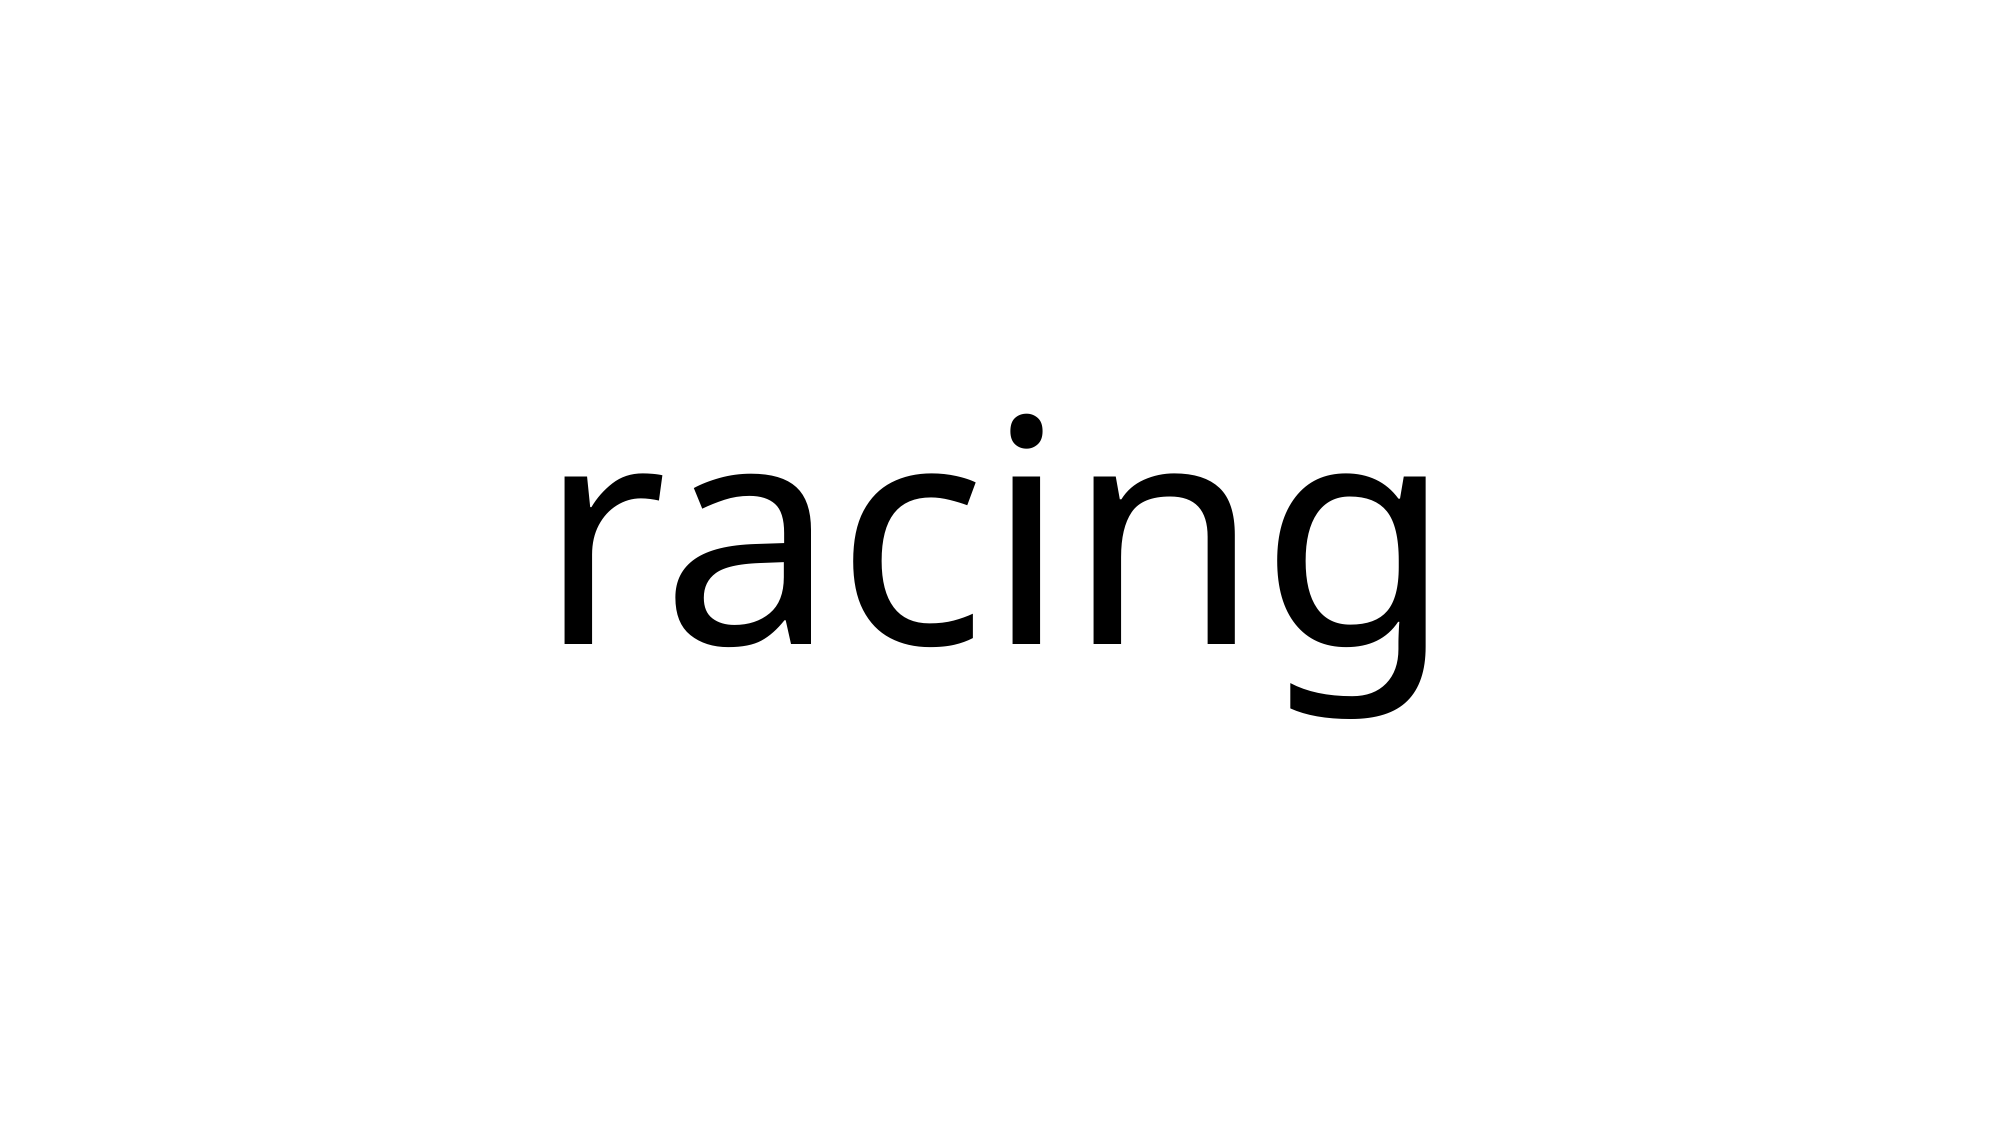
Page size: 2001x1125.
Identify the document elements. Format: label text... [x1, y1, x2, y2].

title racing [245, 327, 1746, 720]
